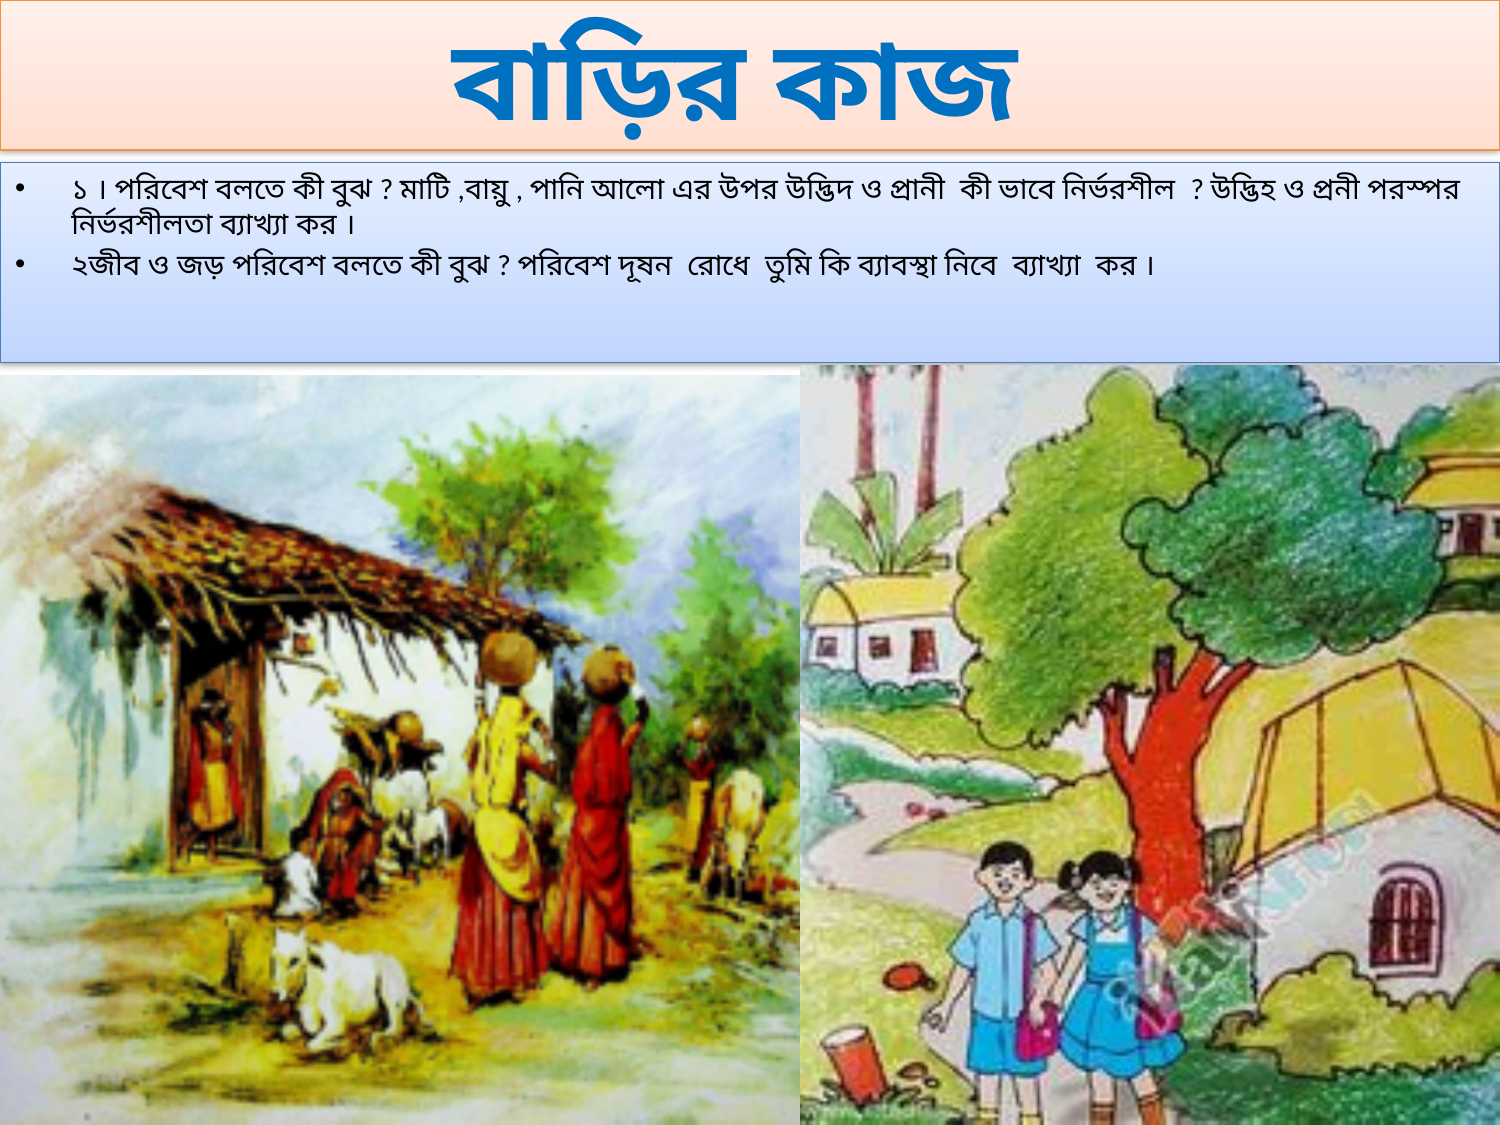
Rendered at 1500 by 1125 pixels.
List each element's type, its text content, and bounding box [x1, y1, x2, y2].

picture [0, 365, 1500, 1125]
text_box বাড়ির কাজ [0, 0, 1500, 151]
list ১ । পরিবেশ বলতে কী বুঝ ? মাটি ,বায়ু , পানি আলো এর উপর উদ্ভিদ ও প্রানী কী ভাবে নির্ভরশীল ? উদ্ভিহ ও প্রনী পরস্পর নির্ভরশীলতা ব্যাখ্যা কর । ২জীব ও জড় পরিবেশ বলতে কী বুঝ ? পরিবেশ দূষন রোধে তুমি কি ব্যাবস্থা নিবে ব্যাখ্যা কর । [0, 162, 1500, 363]
